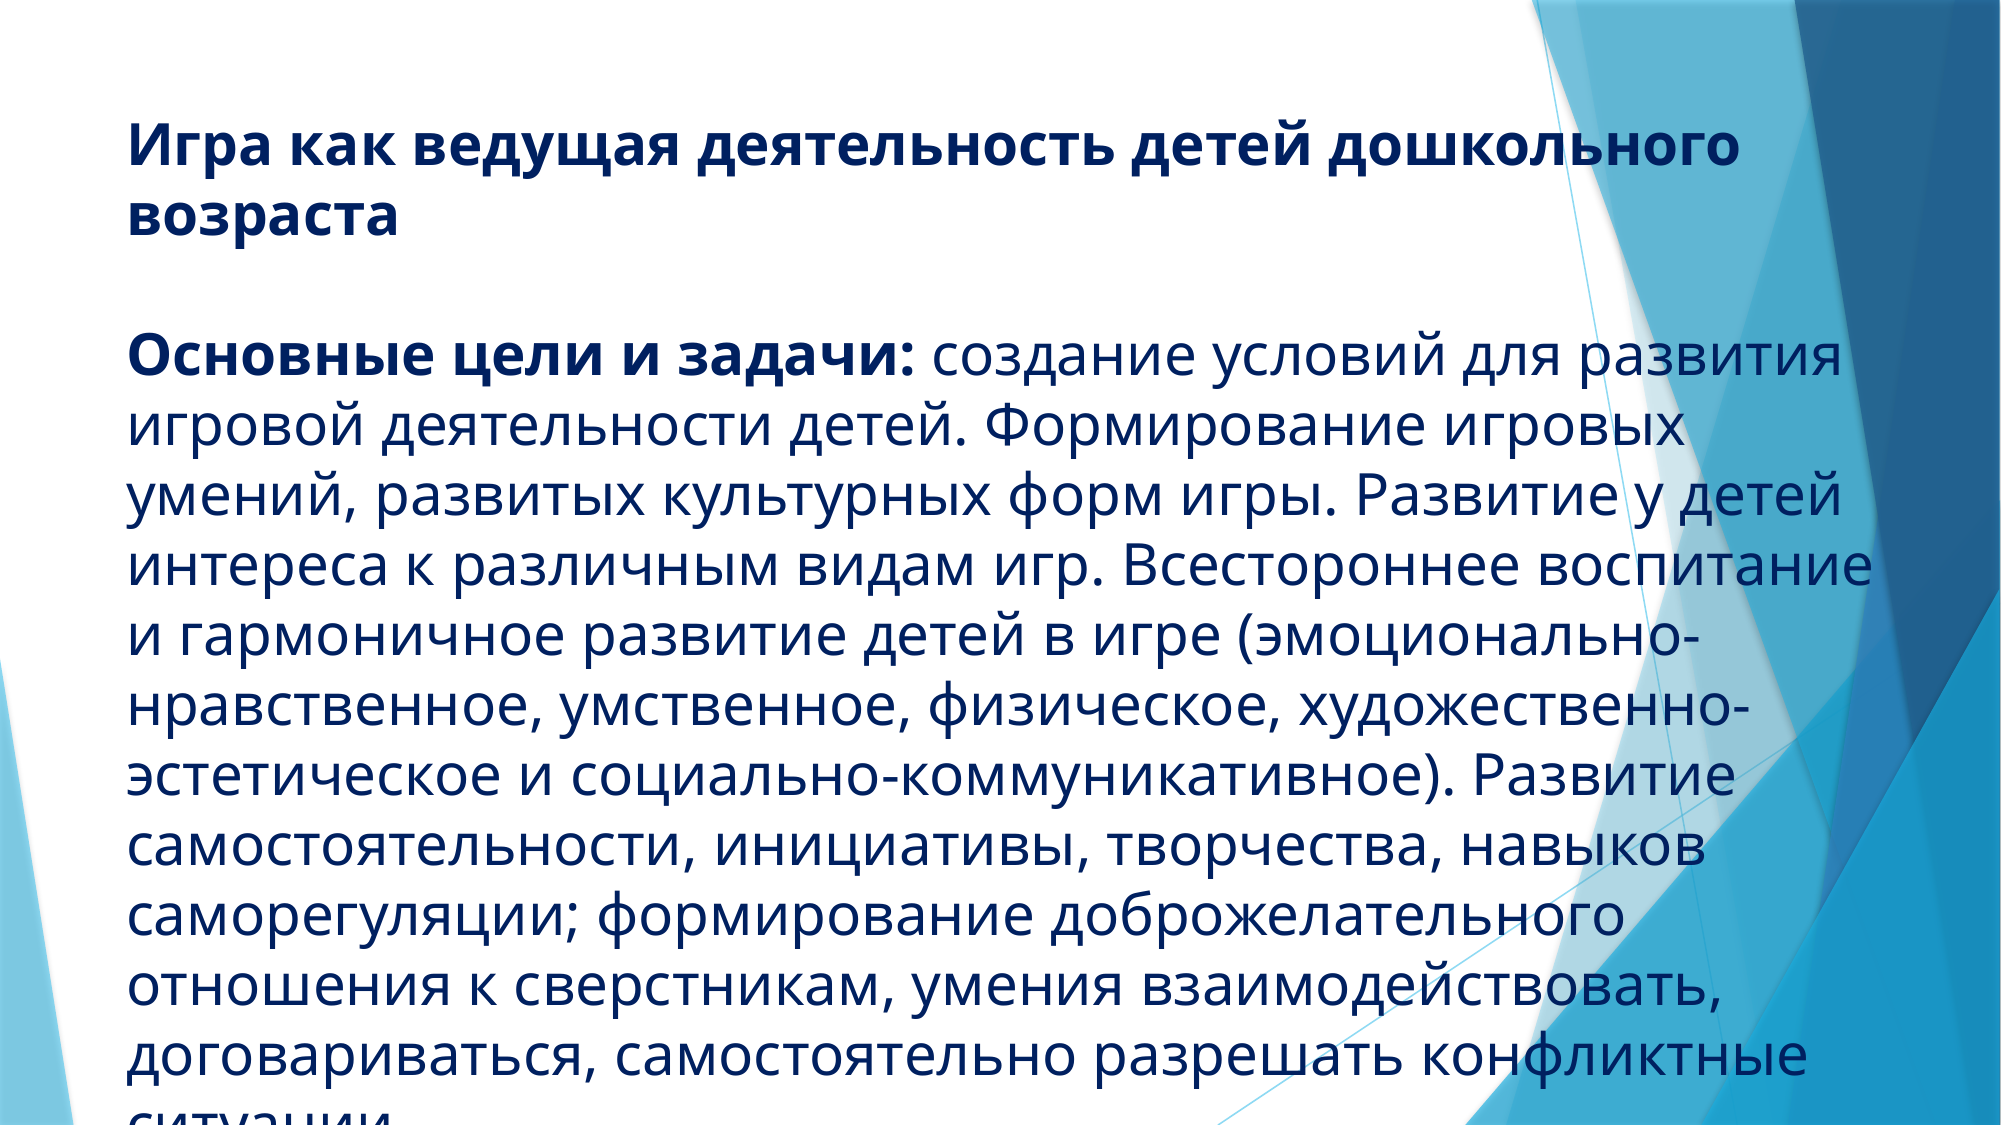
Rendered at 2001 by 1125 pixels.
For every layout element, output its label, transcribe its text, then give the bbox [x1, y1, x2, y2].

title Игра как ведущая деятельность детей дошкольного возраста Основные цели и задачи: создание условий для развития игровой деятельности детей. Формирование игровых умений, развитых культурных форм игры. Развитие у детей интереса к различным видам игр. Всестороннее воспитание и гармоничное развитие детей в игре (эмоционально-нравственное, умственное, физическое, художественно-эстетическое и социально-коммуникативное). Развитие самостоятельности, инициативы, творчества, навыков саморегуляции; формирование доброжелательного отношения к сверстникам, умения взаимодействовать, договариваться, самостоятельно разрешать конфликтные ситуации. [111, 99, 1939, 317]
